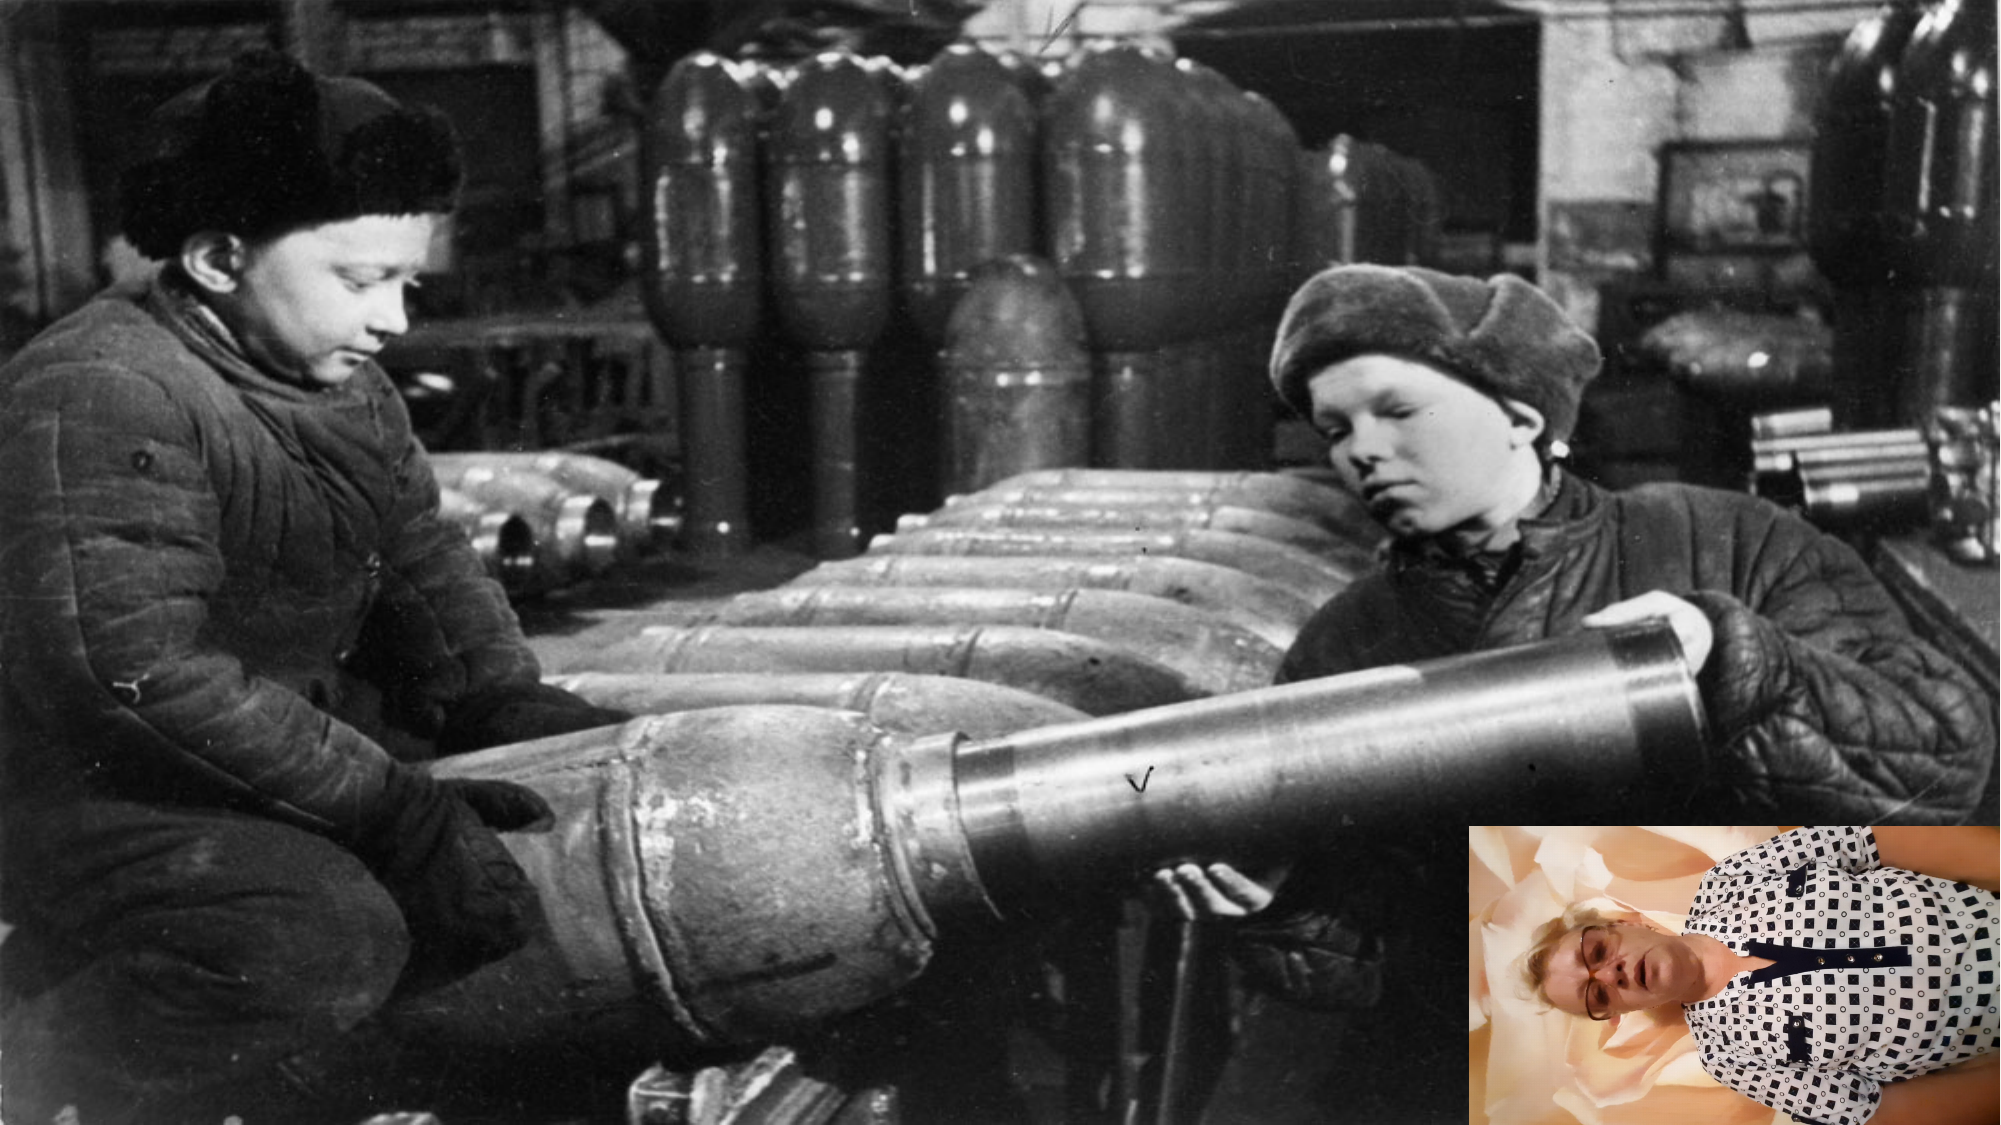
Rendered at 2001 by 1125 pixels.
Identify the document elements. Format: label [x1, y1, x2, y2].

text_box [1467, 824, 2000, 1125]
picture [0, 0, 2000, 1125]
